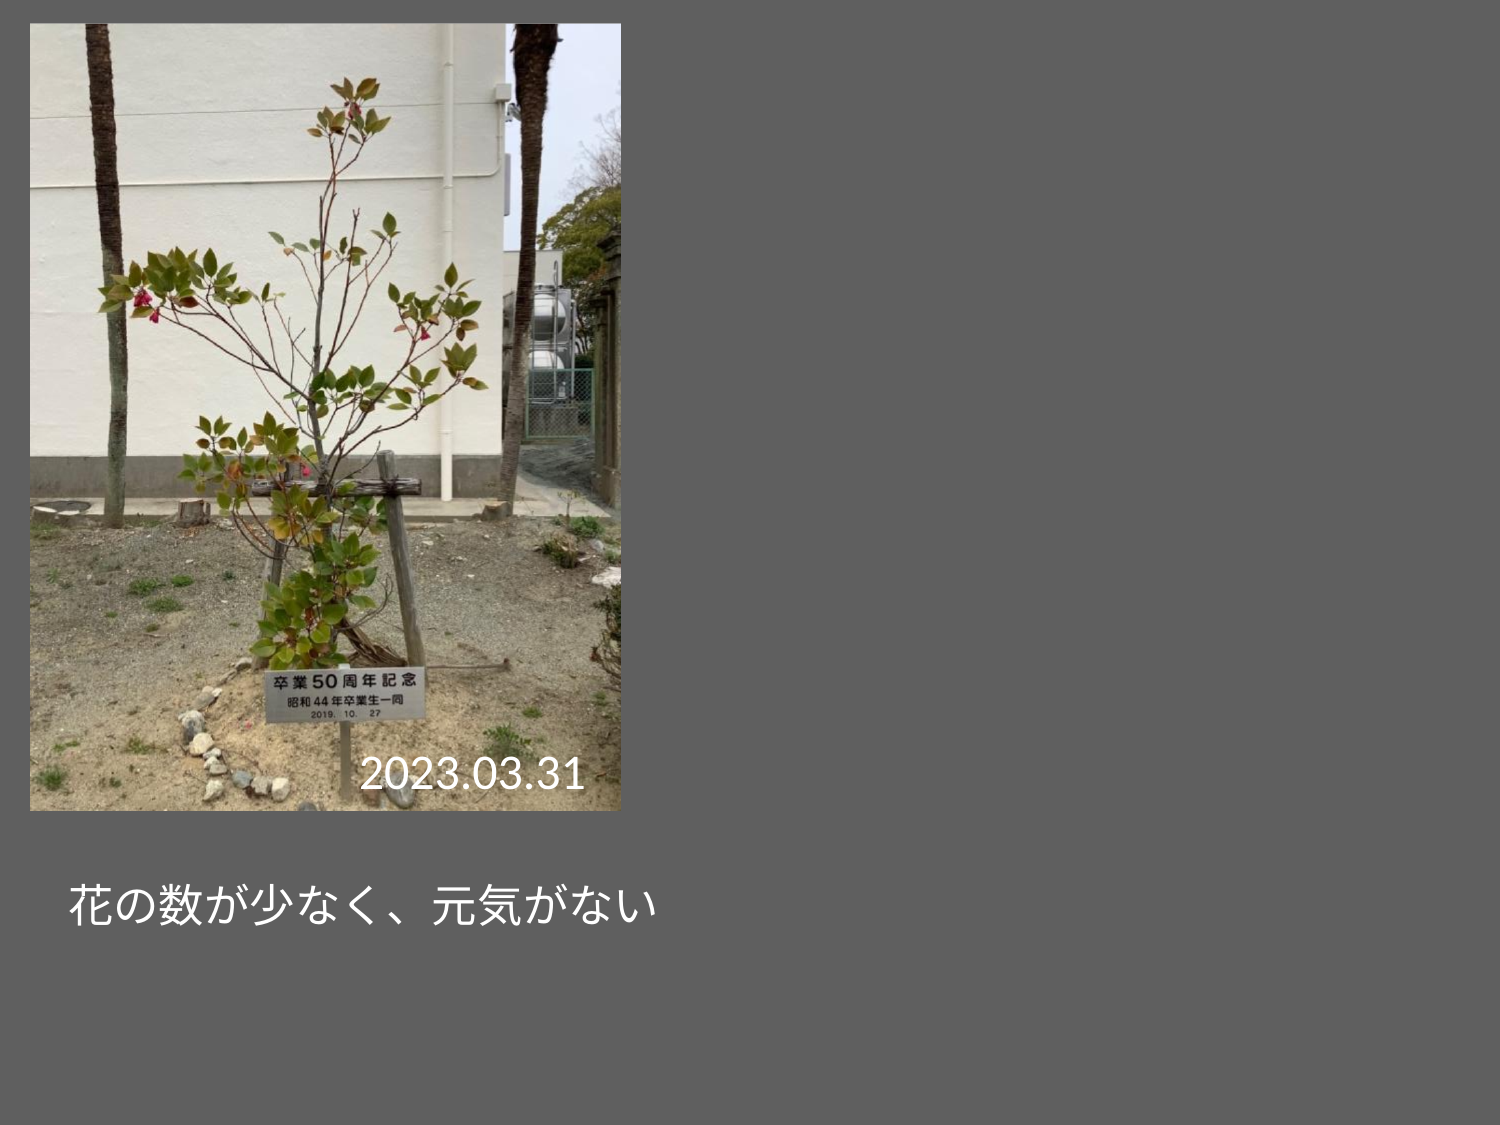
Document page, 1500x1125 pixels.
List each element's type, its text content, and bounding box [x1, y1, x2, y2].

picture [0, 24, 719, 810]
list 花の数が少なく、元気がない [53, 869, 715, 953]
title 2023.03.31 [301, 727, 644, 811]
